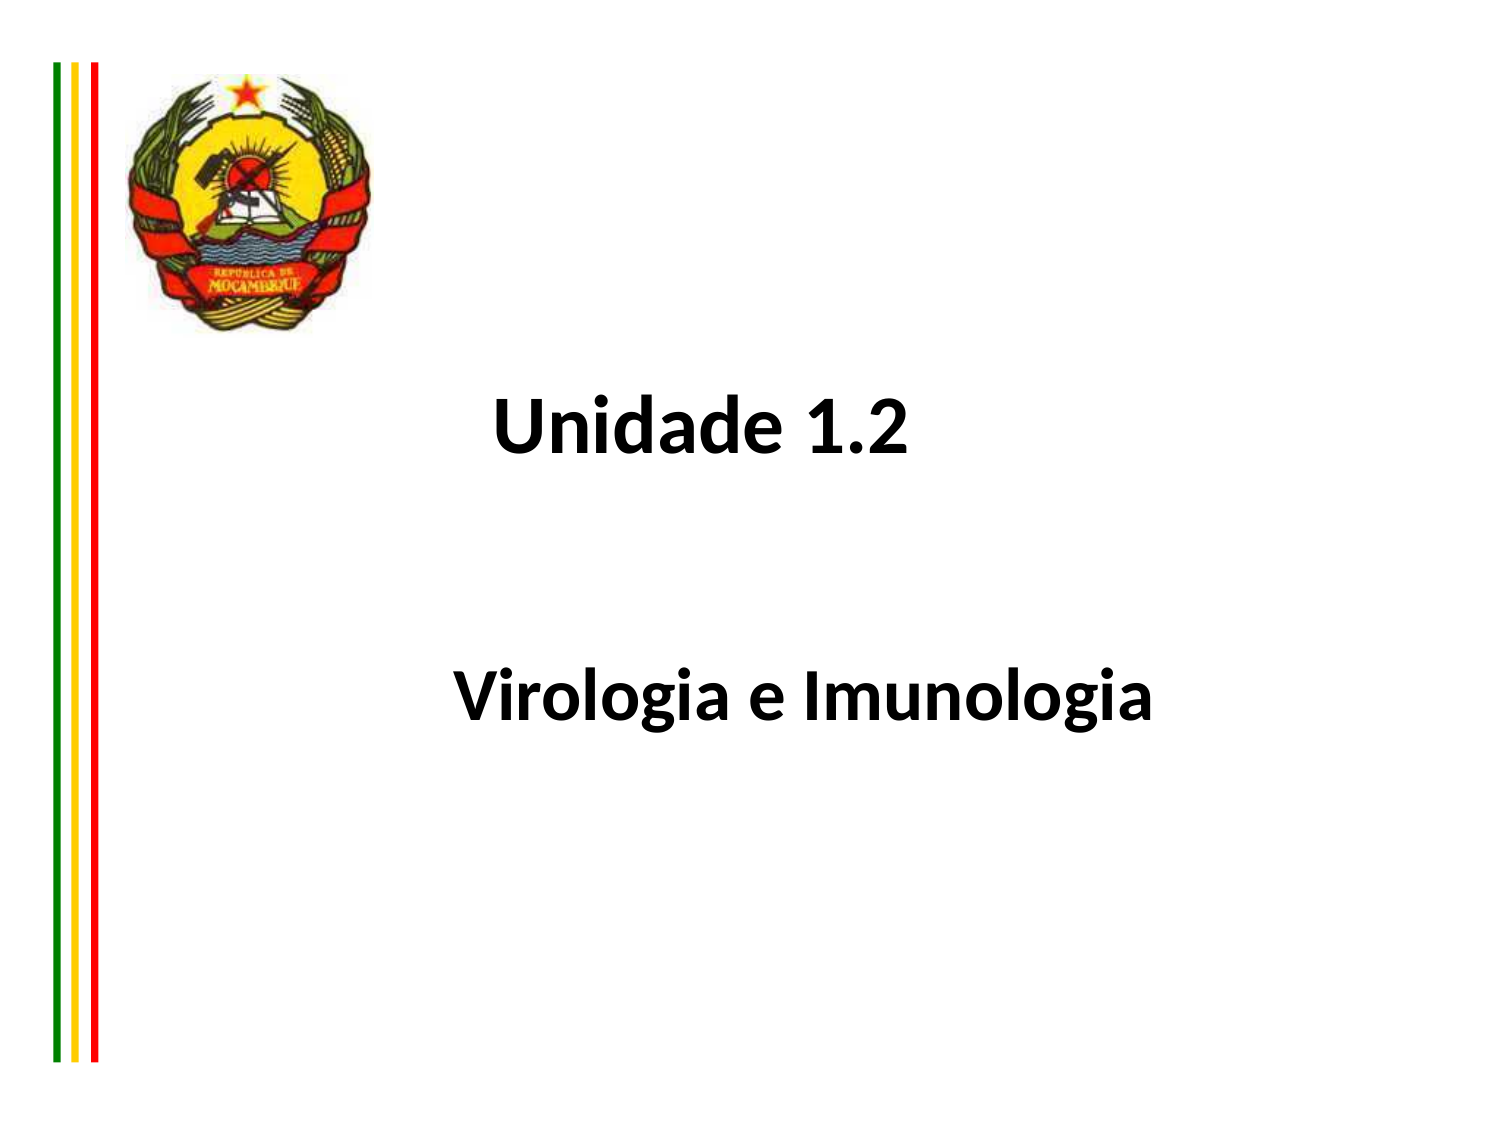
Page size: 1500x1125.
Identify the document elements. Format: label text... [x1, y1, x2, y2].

title Unidade 1.2 [174, 349, 1451, 592]
picture [125, 74, 374, 338]
subtitle Virologia e Imunologia [287, 637, 1338, 926]
